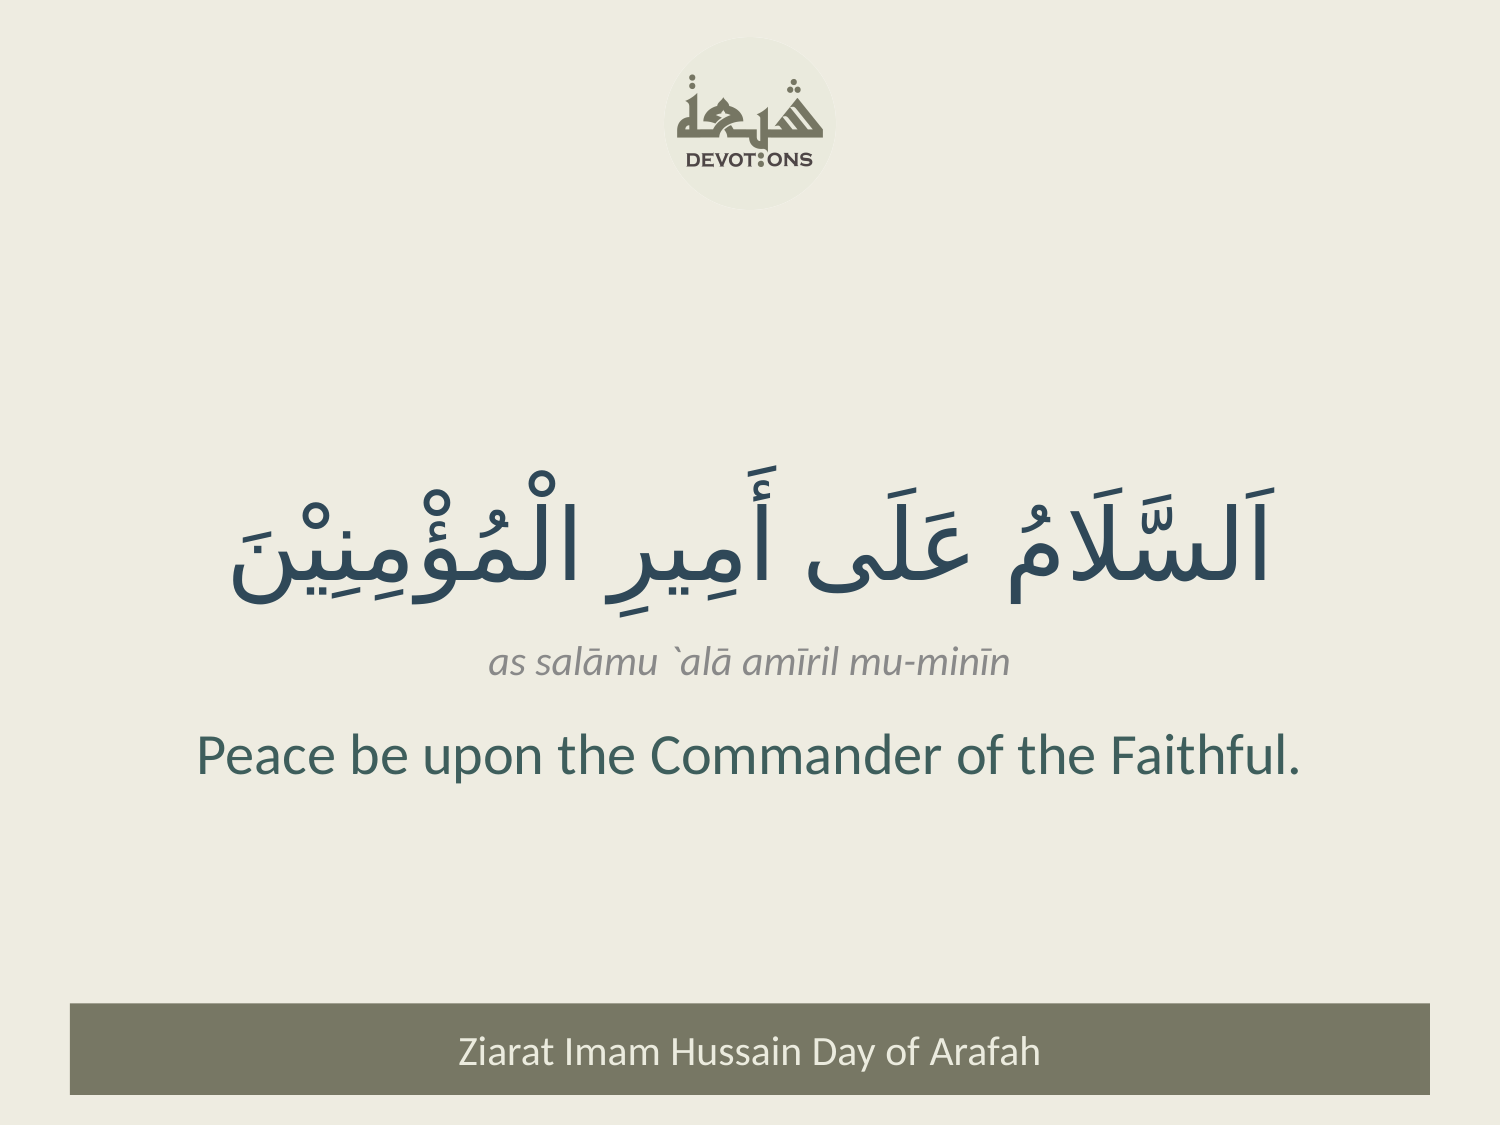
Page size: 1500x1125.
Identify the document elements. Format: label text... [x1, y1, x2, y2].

picture [656, 29, 844, 203]
list اَلسَّلَامُ عَلَى أَمِيرِ الْمُؤْمِنِيْنَ as salāmu `alā amīril mu-minīn Peace be upon the Commander of the Faithful. [69, 203, 1430, 1003]
list Ziarat Imam Hussain Day of Arafah [69, 1003, 1430, 1095]
